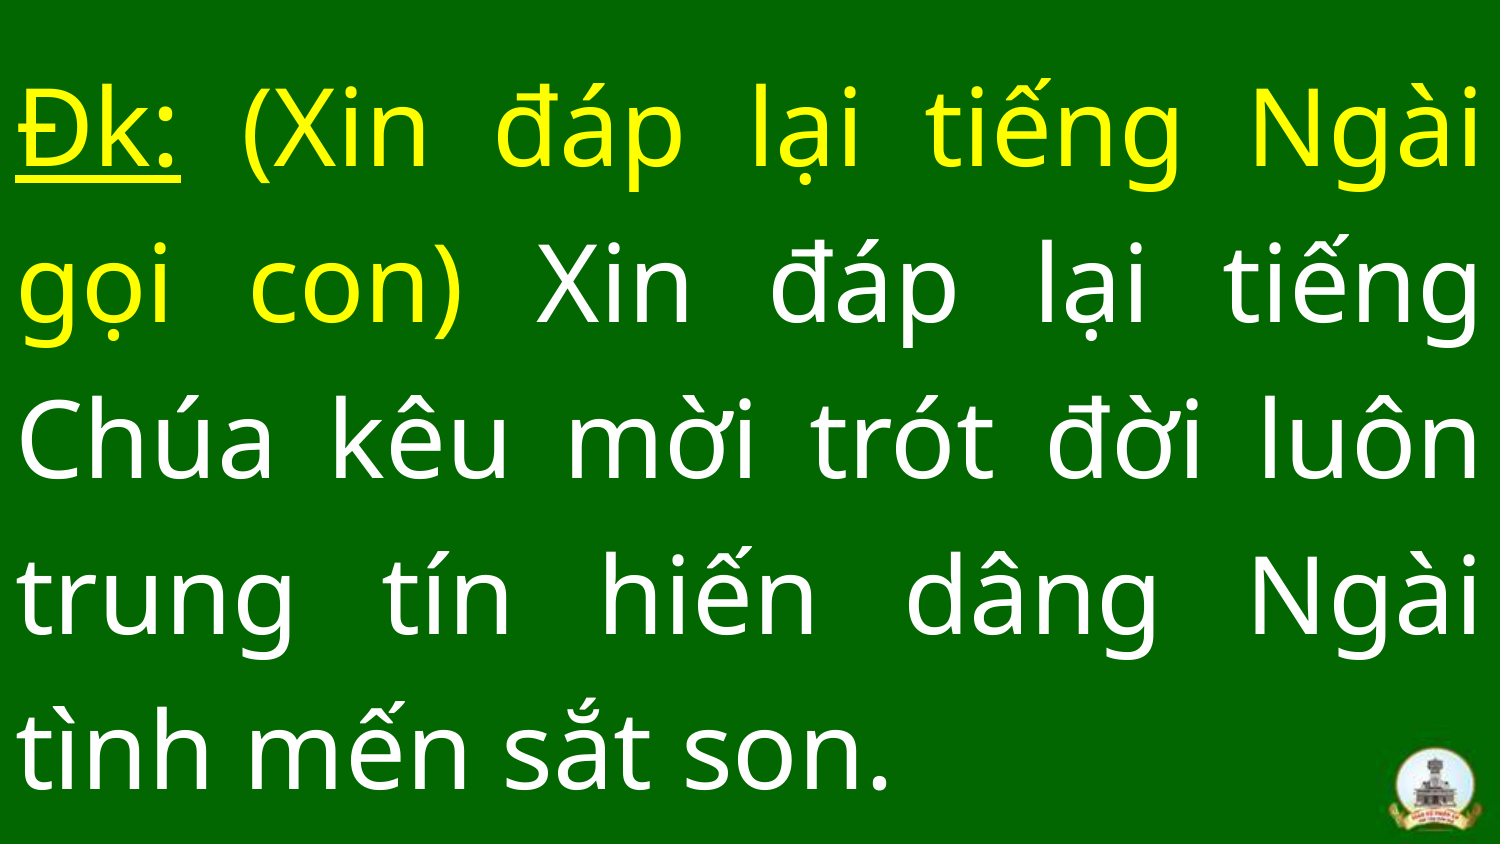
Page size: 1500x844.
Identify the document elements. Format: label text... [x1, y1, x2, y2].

title Đk: (Xin đáp lại tiếng Ngài gọi con) Xin đáp lại tiếng Chúa kêu mời trót đời luôn trung tín hiến dâng Ngài tình mến sắt son. [0, 0, 1500, 844]
